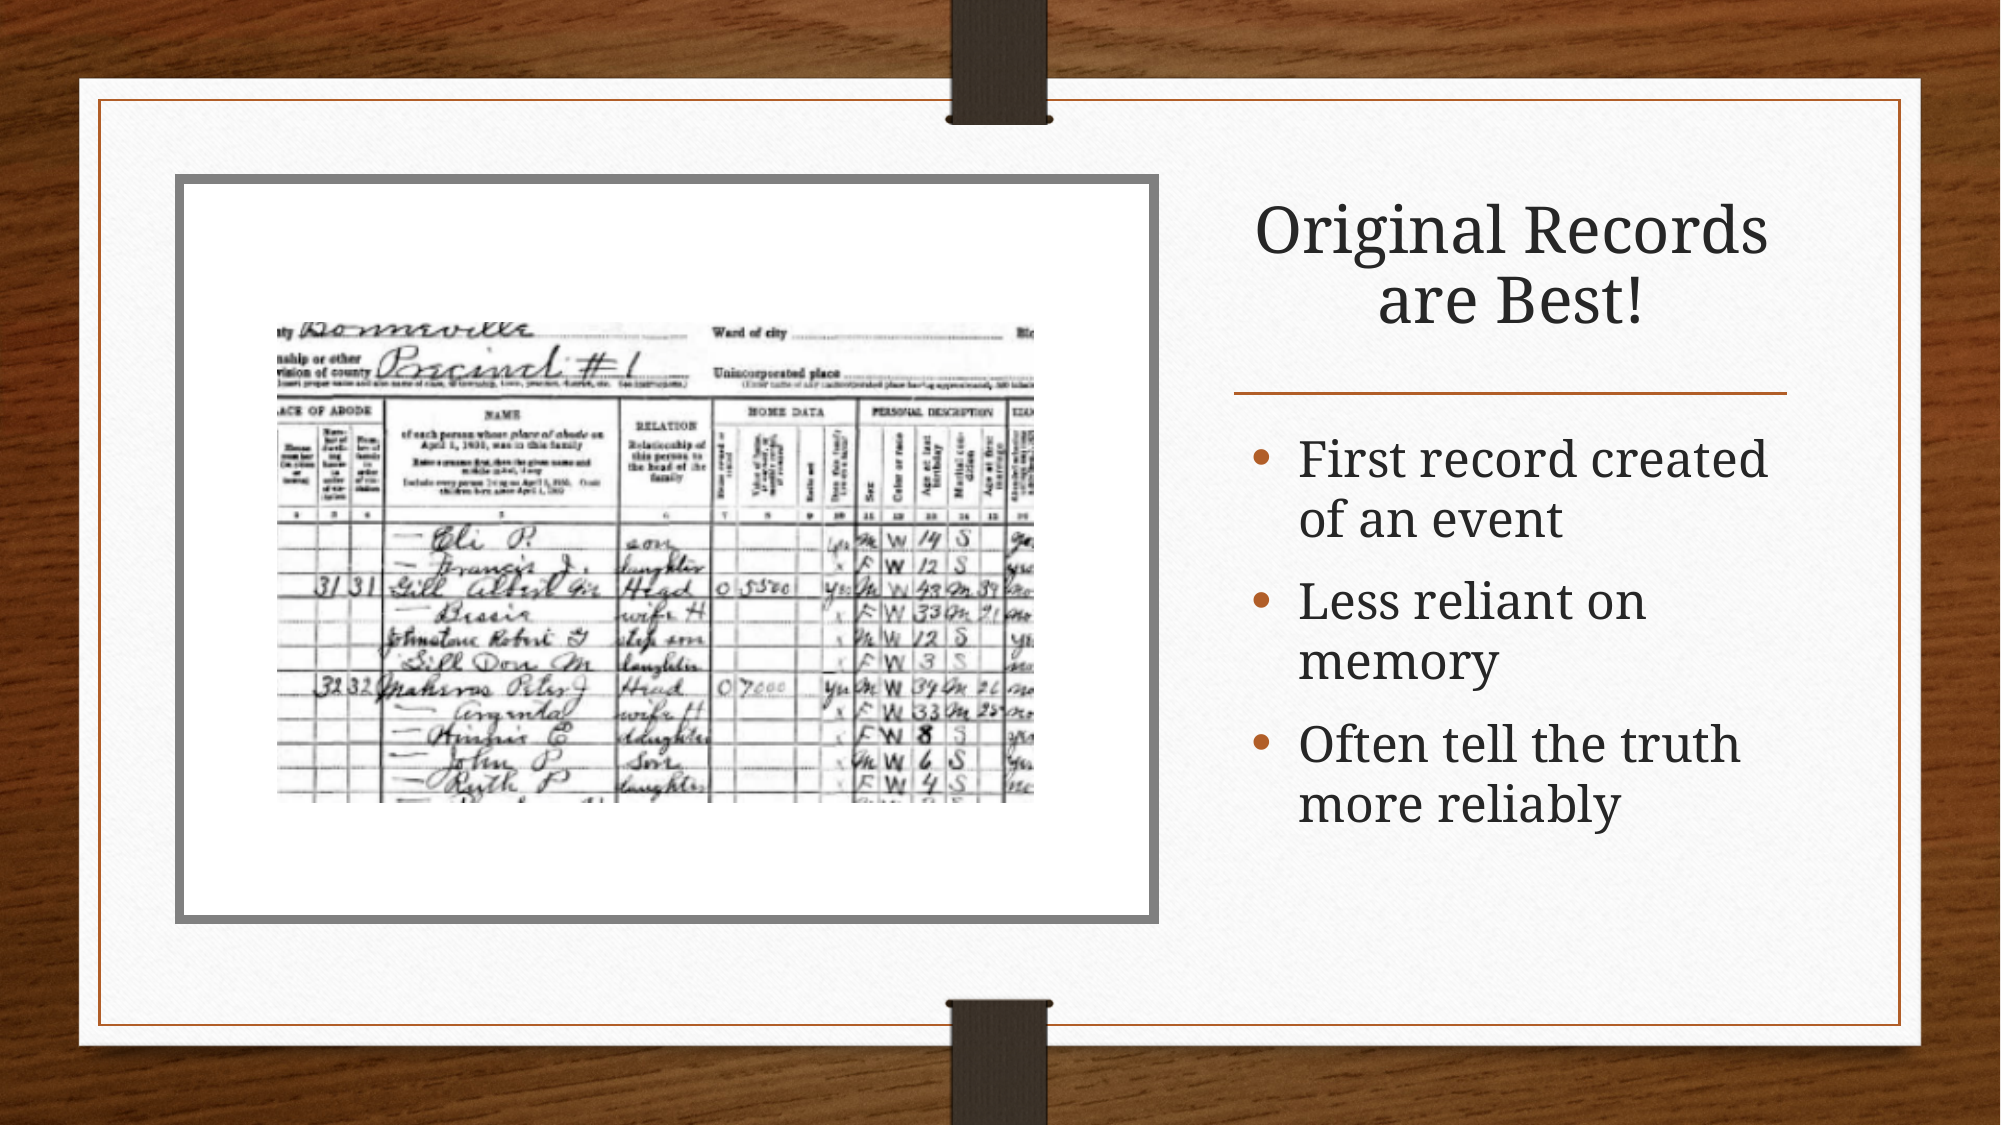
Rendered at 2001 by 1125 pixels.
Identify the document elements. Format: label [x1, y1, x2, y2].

text_box [0, 0, 2000, 1125]
picture [276, 322, 1034, 803]
